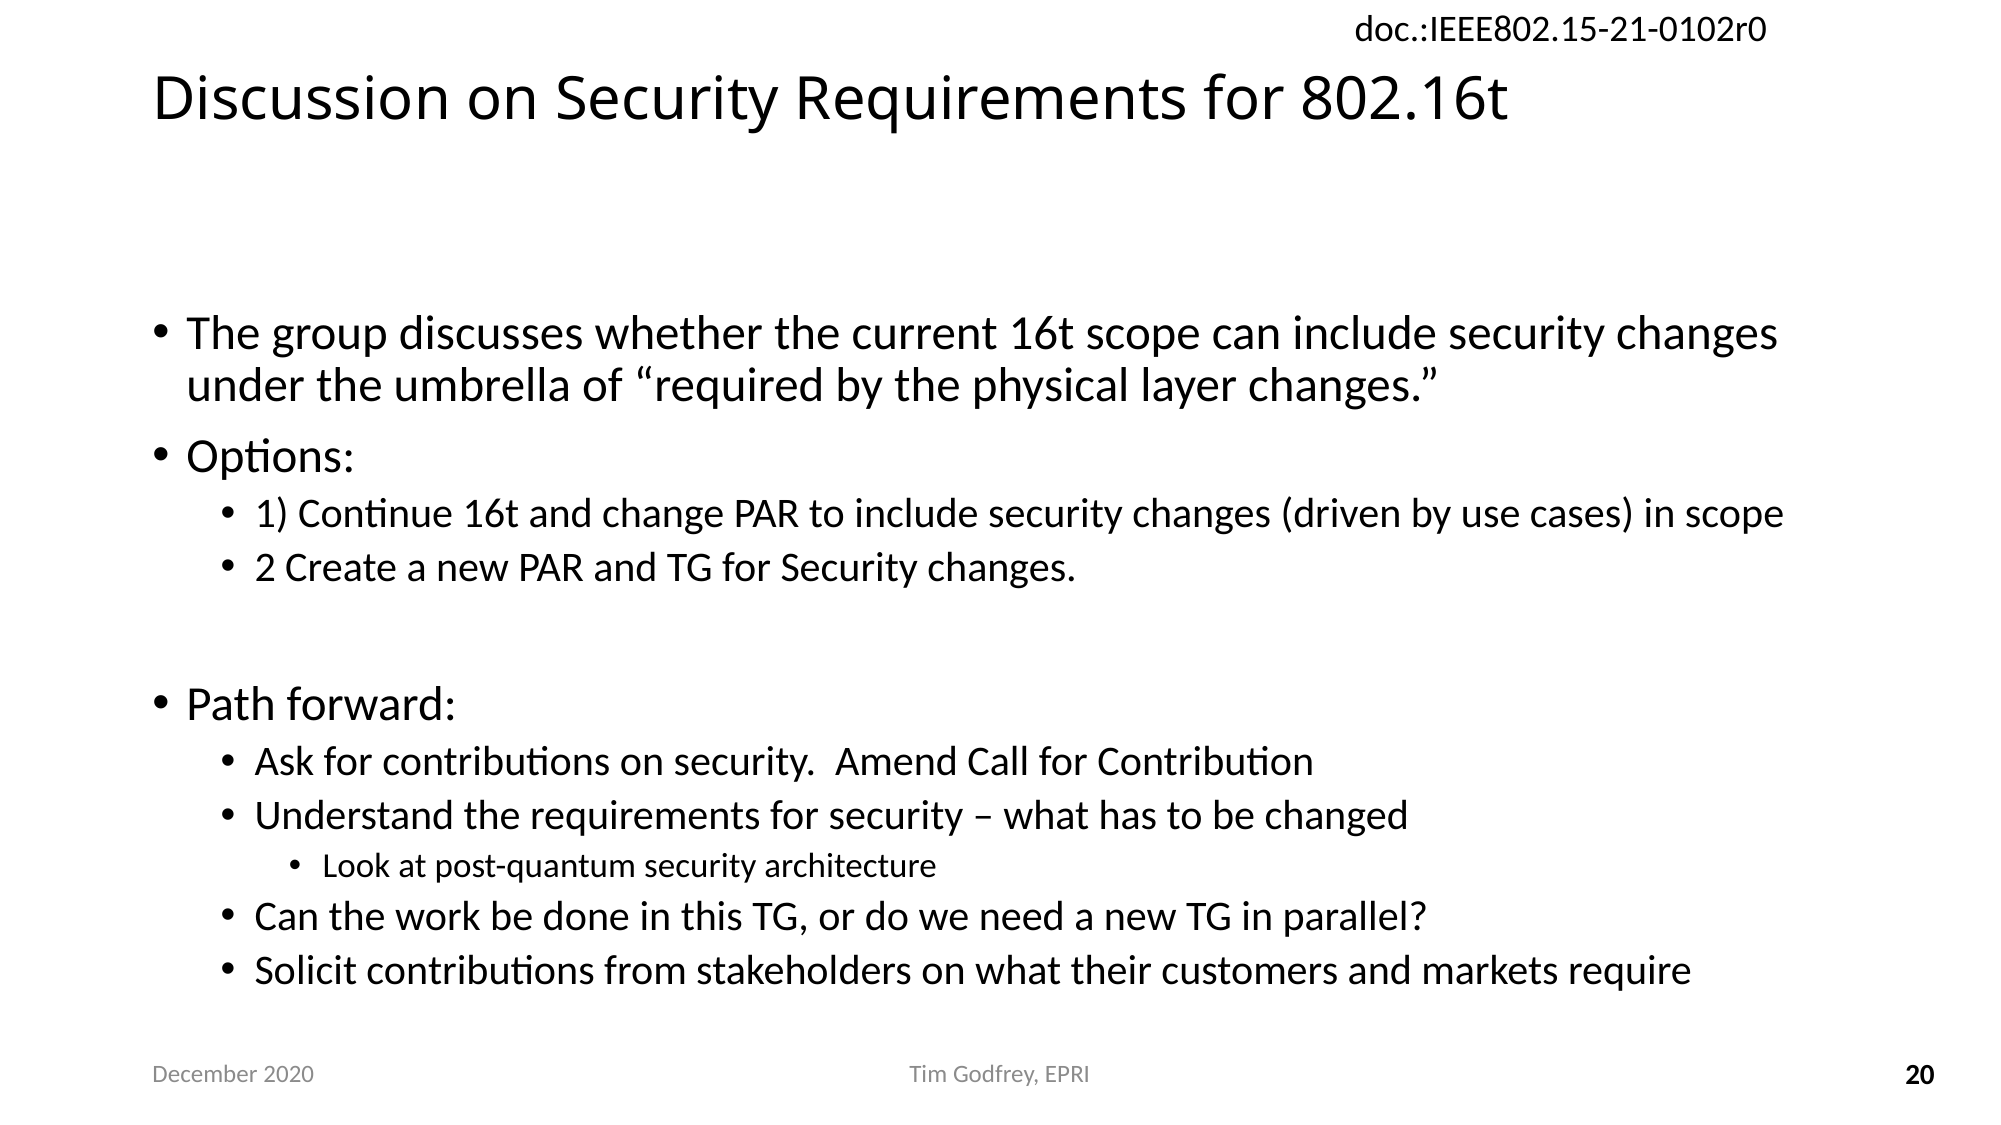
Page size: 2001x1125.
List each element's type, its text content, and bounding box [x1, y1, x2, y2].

list The group discusses whether the current 16t scope can include security changes under the umbrella of “required by the physical layer changes.” Options: 1) Continue 16t and change PAR to include security changes (driven by use cases) in scope 2 Create a new PAR and TG for Security changes. Path forward: Ask for contributions on security. Amend Call for Contribution Understand the requirements for security – what has to be changed Look at post-quantum security architecture Can the work be done in this TG, or do we need a new TG in parallel? Solicit contributions from stakeholders on what their customers and markets require [137, 299, 1863, 1014]
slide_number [137, 1042, 588, 1103]
footer Tim Godfrey, EPRI [662, 1042, 1338, 1103]
slide_number 20 [1462, 1042, 1950, 1103]
title Discussion on Security Requirements for 802.16t [137, 59, 1863, 213]
